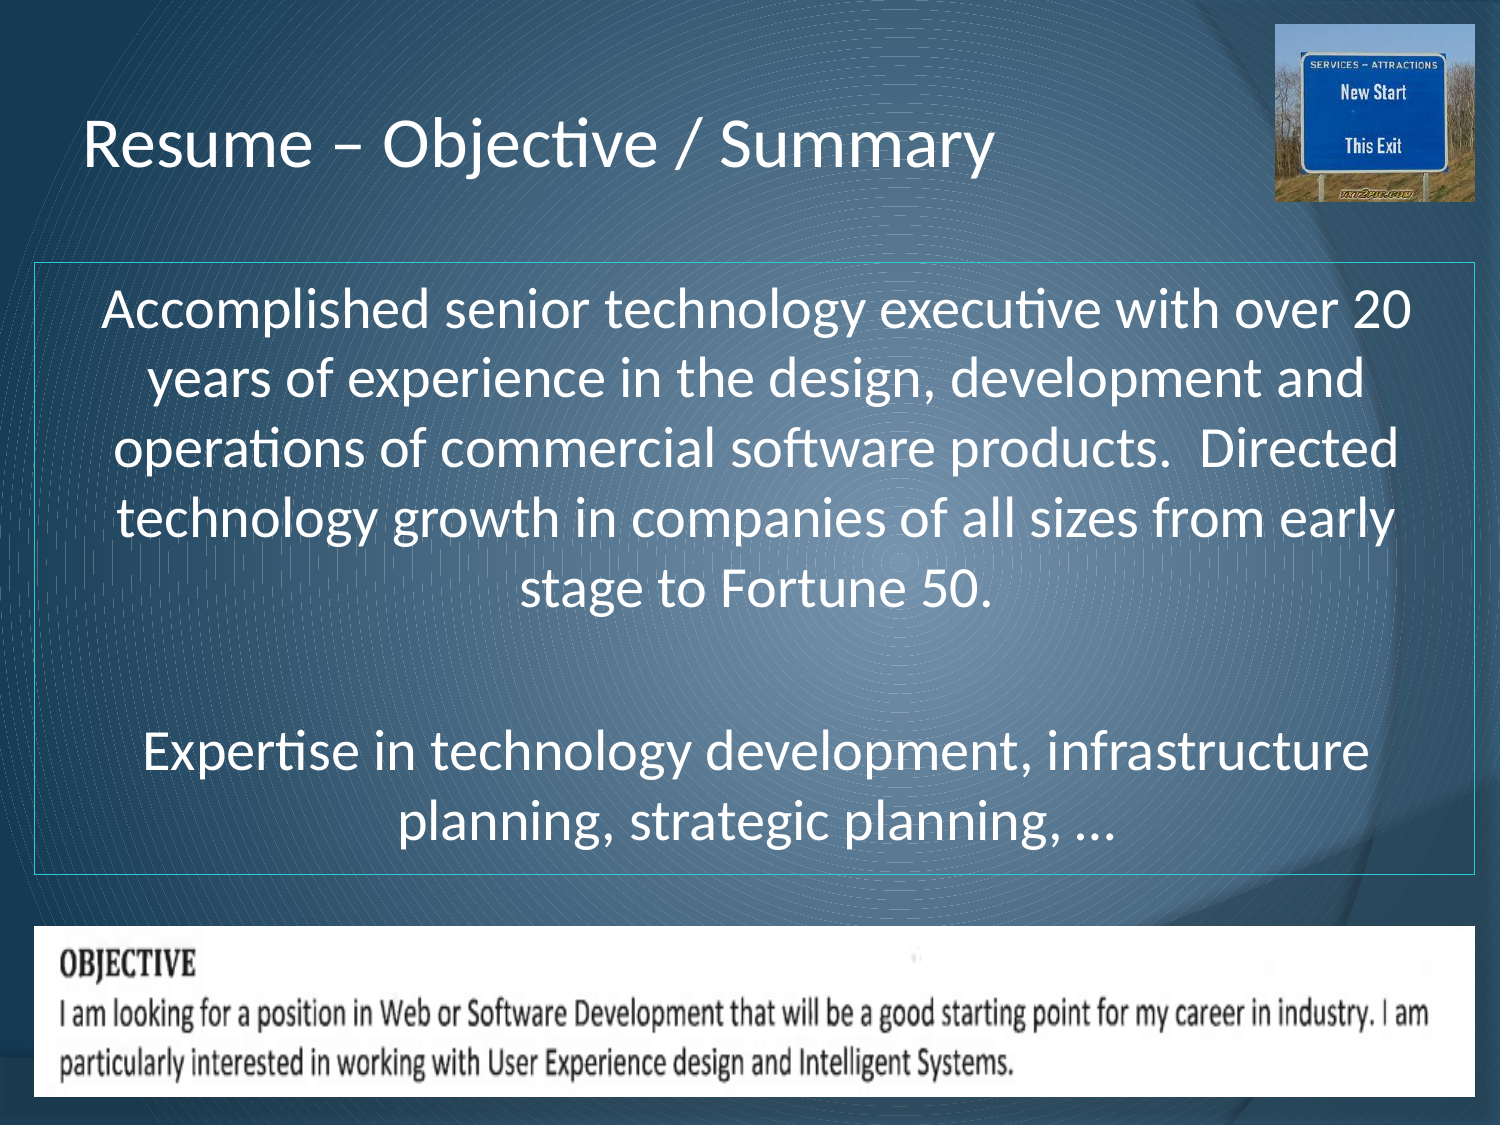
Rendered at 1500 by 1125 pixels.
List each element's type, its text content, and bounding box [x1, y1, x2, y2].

list Accomplished senior technology executive with over 20 years of experience in the design, development and operations of commercial software products. Directed technology growth in companies of all sizes from early stage to Fortune 50. Expertise in technology development, infrastructure planning, strategic planning, … [34, 262, 1475, 875]
picture [1274, 24, 1475, 202]
picture [34, 926, 1475, 1097]
title Resume – Objective / Summary [75, 45, 1300, 233]
